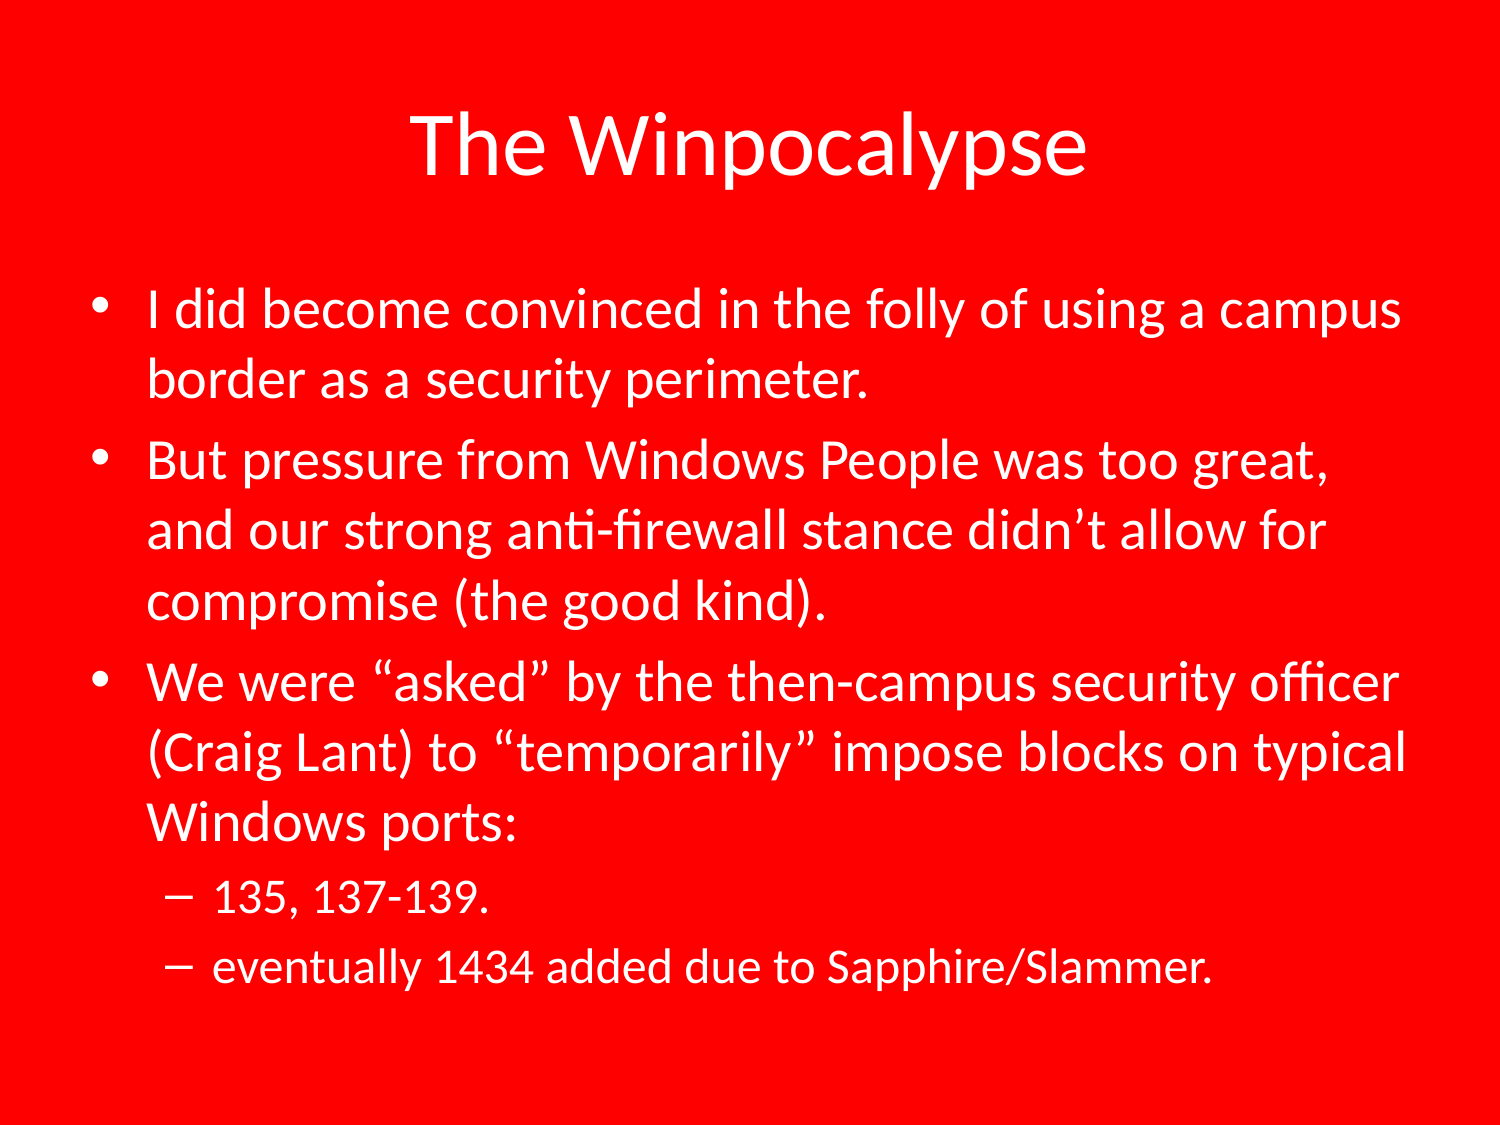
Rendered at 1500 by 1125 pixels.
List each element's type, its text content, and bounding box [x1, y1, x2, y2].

title The Winpocalypse [75, 45, 1425, 233]
list I did become convinced in the folly of using a campus border as a security perimeter. But pressure from Windows People was too great, and our strong anti-firewall stance didn’t allow for compromise (the good kind). We were “asked” by the then-campus security officer (Craig Lant) to “temporarily” impose blocks on typical Windows ports: 135, 137-139. eventually 1434 added due to Sapphire/Slammer. [75, 262, 1425, 1005]
